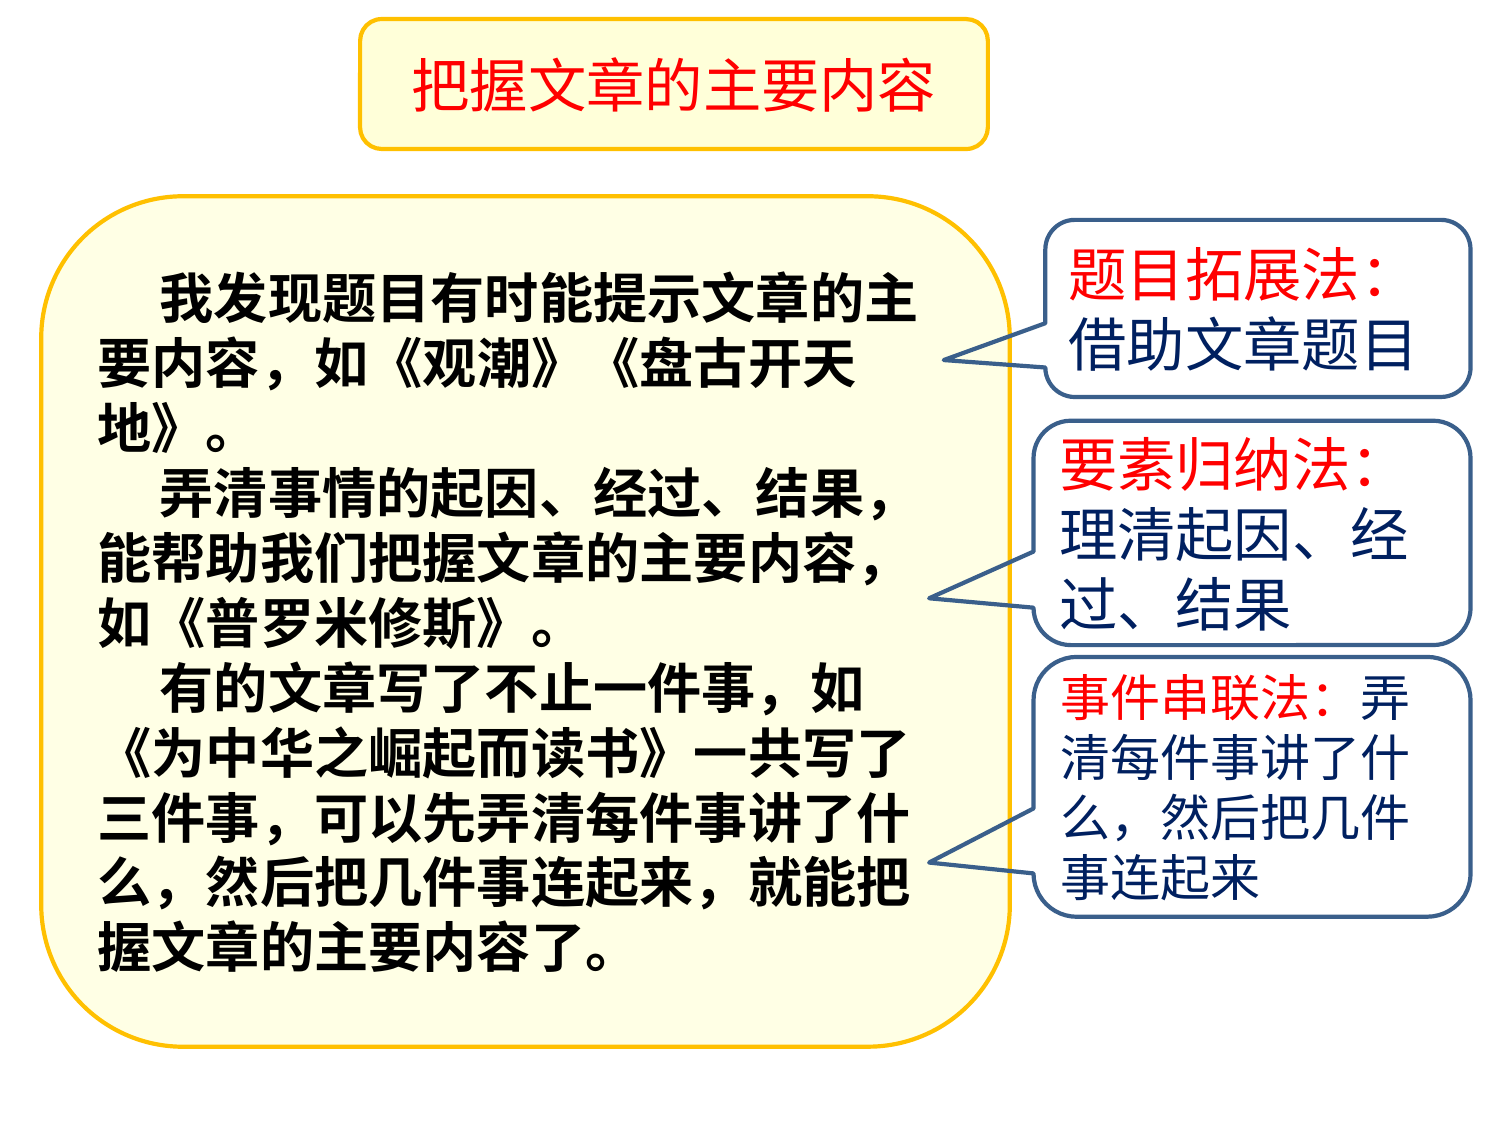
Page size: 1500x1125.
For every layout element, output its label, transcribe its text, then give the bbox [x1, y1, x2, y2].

text_box 把握文章的主要内容 [357, 16, 990, 152]
text_box 我发现题目有时能提示文章的主要内容，如《观潮》《盘古开天地》。 弄清事情的起因、经过、结果，能帮助我们把握文章的主要内容，如《普罗米修斯》。 有的文章写了不止一件事，如《为中华之崛起而读书》一共写了三件事，可以先弄清每件事讲了什么，然后把几件事连起来，就能把握文章的主要内容了。 [39, 194, 1012, 1049]
text_box 要素归纳法：理清起因、经过、结果 [927, 418, 1473, 648]
text_box 事件串联法：弄清每件事讲了什么，然后把几件事连起来 [927, 654, 1473, 919]
text_box 题目拓展法： 借助文章题目 [941, 217, 1473, 400]
